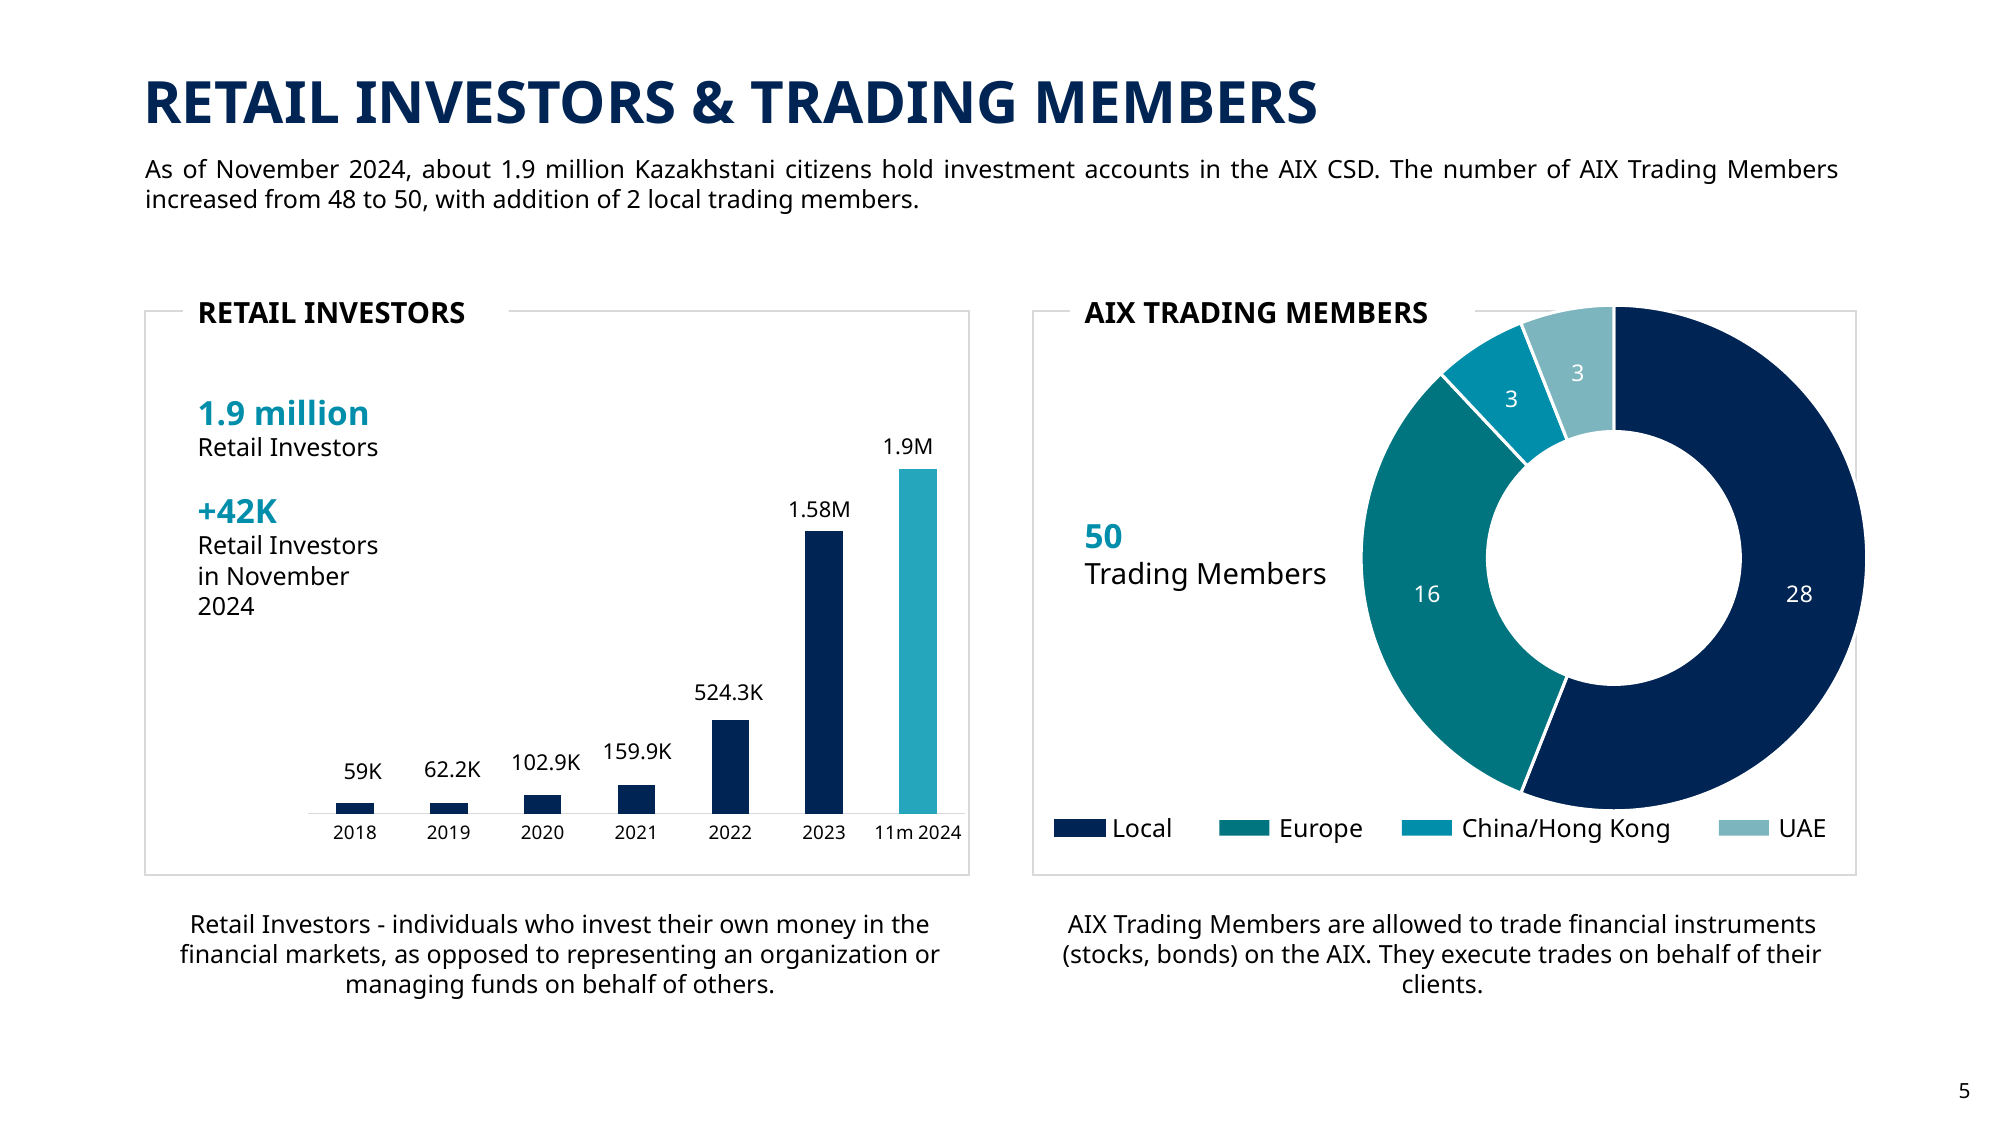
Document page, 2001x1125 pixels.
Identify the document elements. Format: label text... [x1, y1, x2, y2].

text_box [1219, 805, 1389, 851]
text_box [1032, 310, 1857, 876]
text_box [1718, 822, 1857, 851]
chart [294, 356, 979, 857]
text_box As of November 2024, about 1.9 million Kazakhstani citizens hold investment accounts in the AIX CSD. The number of AIX Trading Members increased from 48 to 50, with addition of 2 local trading members. [145, 146, 1857, 222]
text_box [144, 310, 970, 876]
text_box Retail Investors - individuals who invest their own money in the financial markets, as opposed to representing an organization or managing funds on behalf of others. [152, 901, 970, 1006]
text_box AIX Trading Members are allowed to trade financial instruments (stocks, bonds) on the AIX. They execute trades on behalf of their clients. [1030, 901, 1855, 1006]
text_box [1055, 805, 1206, 851]
text_box AIX TRADING MEMBERS [1069, 287, 1475, 337]
text_box RETAIL INVESTORS [183, 287, 509, 337]
chart [1344, 294, 1884, 822]
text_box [1401, 822, 1706, 851]
text_box RETAIL INVESTORS & TRADING MEMBERS [143, 58, 1662, 143]
